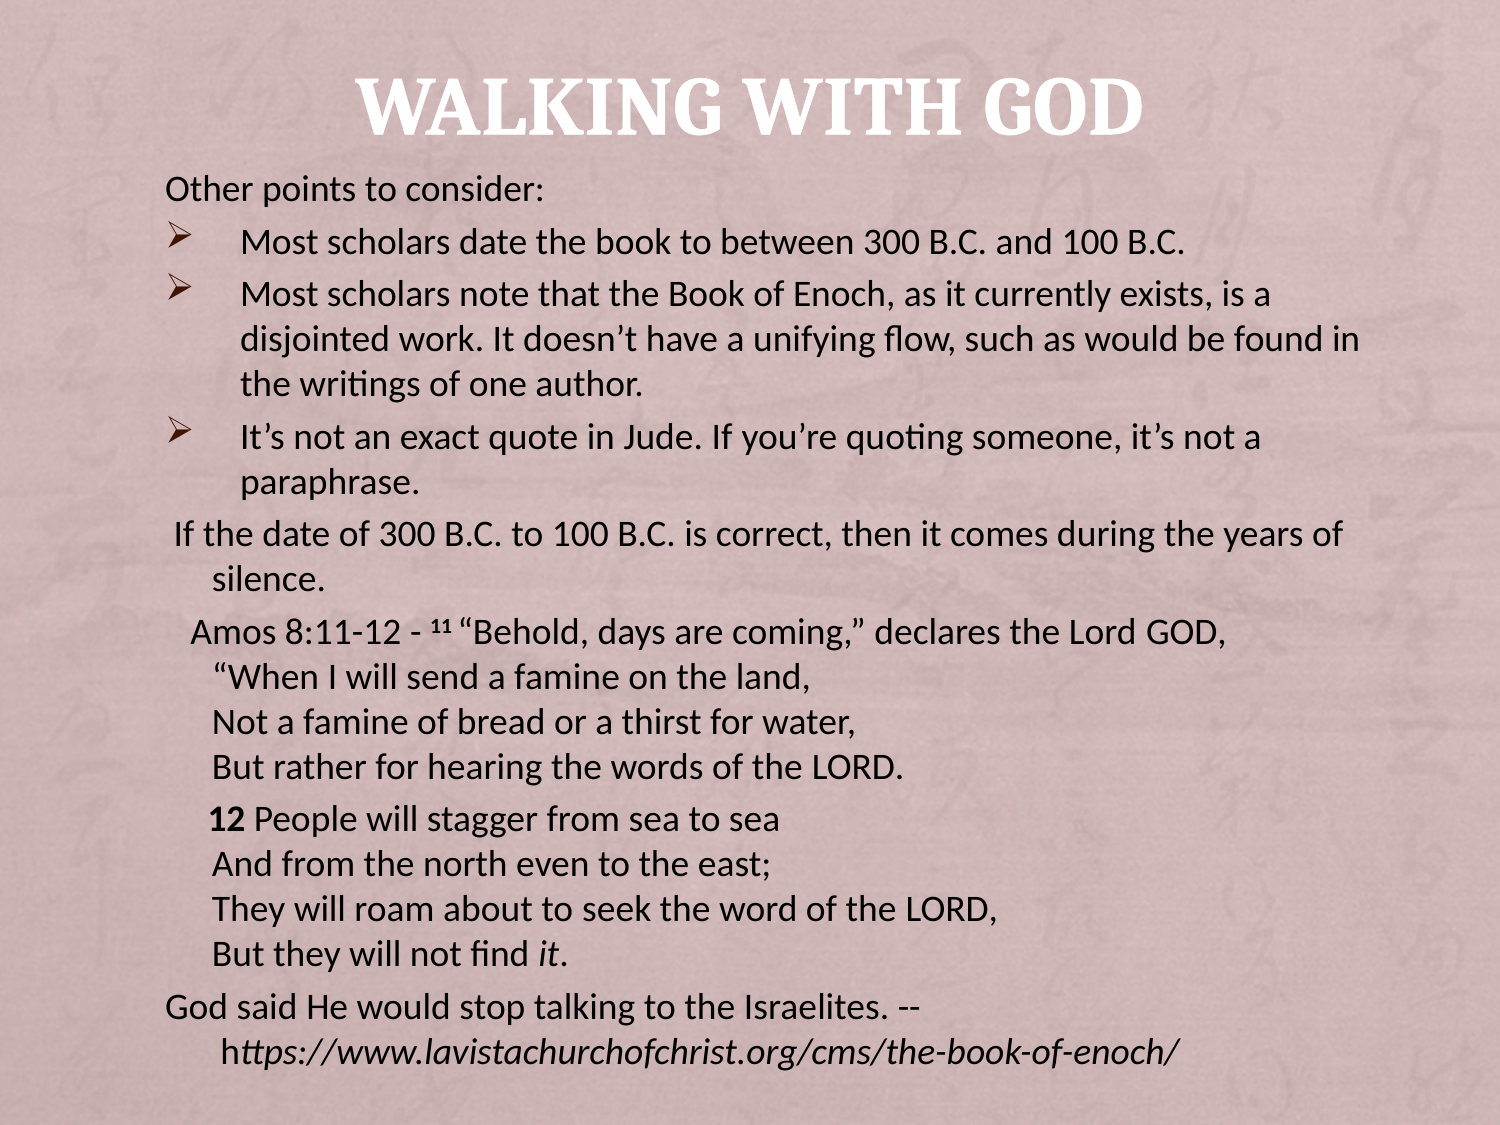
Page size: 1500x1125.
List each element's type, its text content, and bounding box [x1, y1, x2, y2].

title WALKING WITH GOD [75, 45, 1425, 156]
list Other points to consider: Most scholars date the book to between 300 B.C. and 100 B.C. Most scholars note that the Book of Enoch, as it currently exists, is a disjointed work. It doesn’t have a unifying flow, such as would be found in the writings of one author. It’s not an exact quote in Jude. If you’re quoting someone, it’s not a paraphrase. If the date of 300 B.C. to 100 B.C. is correct, then it comes during the years of silence. Amos 8:11-12 - 11 “Behold, days are coming,” declares the Lord God, “When I will send a famine on the land, Not a famine of bread or a thirst for water, But rather for hearing the words of the Lord. 12 People will stagger from sea to sea And from the north even to the east; They will roam about to seek the word of the Lord, But they will not find it. God said He would stop talking to the Israelites. -- https://www.lavistachurchofchrist.org/cms/the-book-of-enoch/ [75, 156, 1425, 1116]
